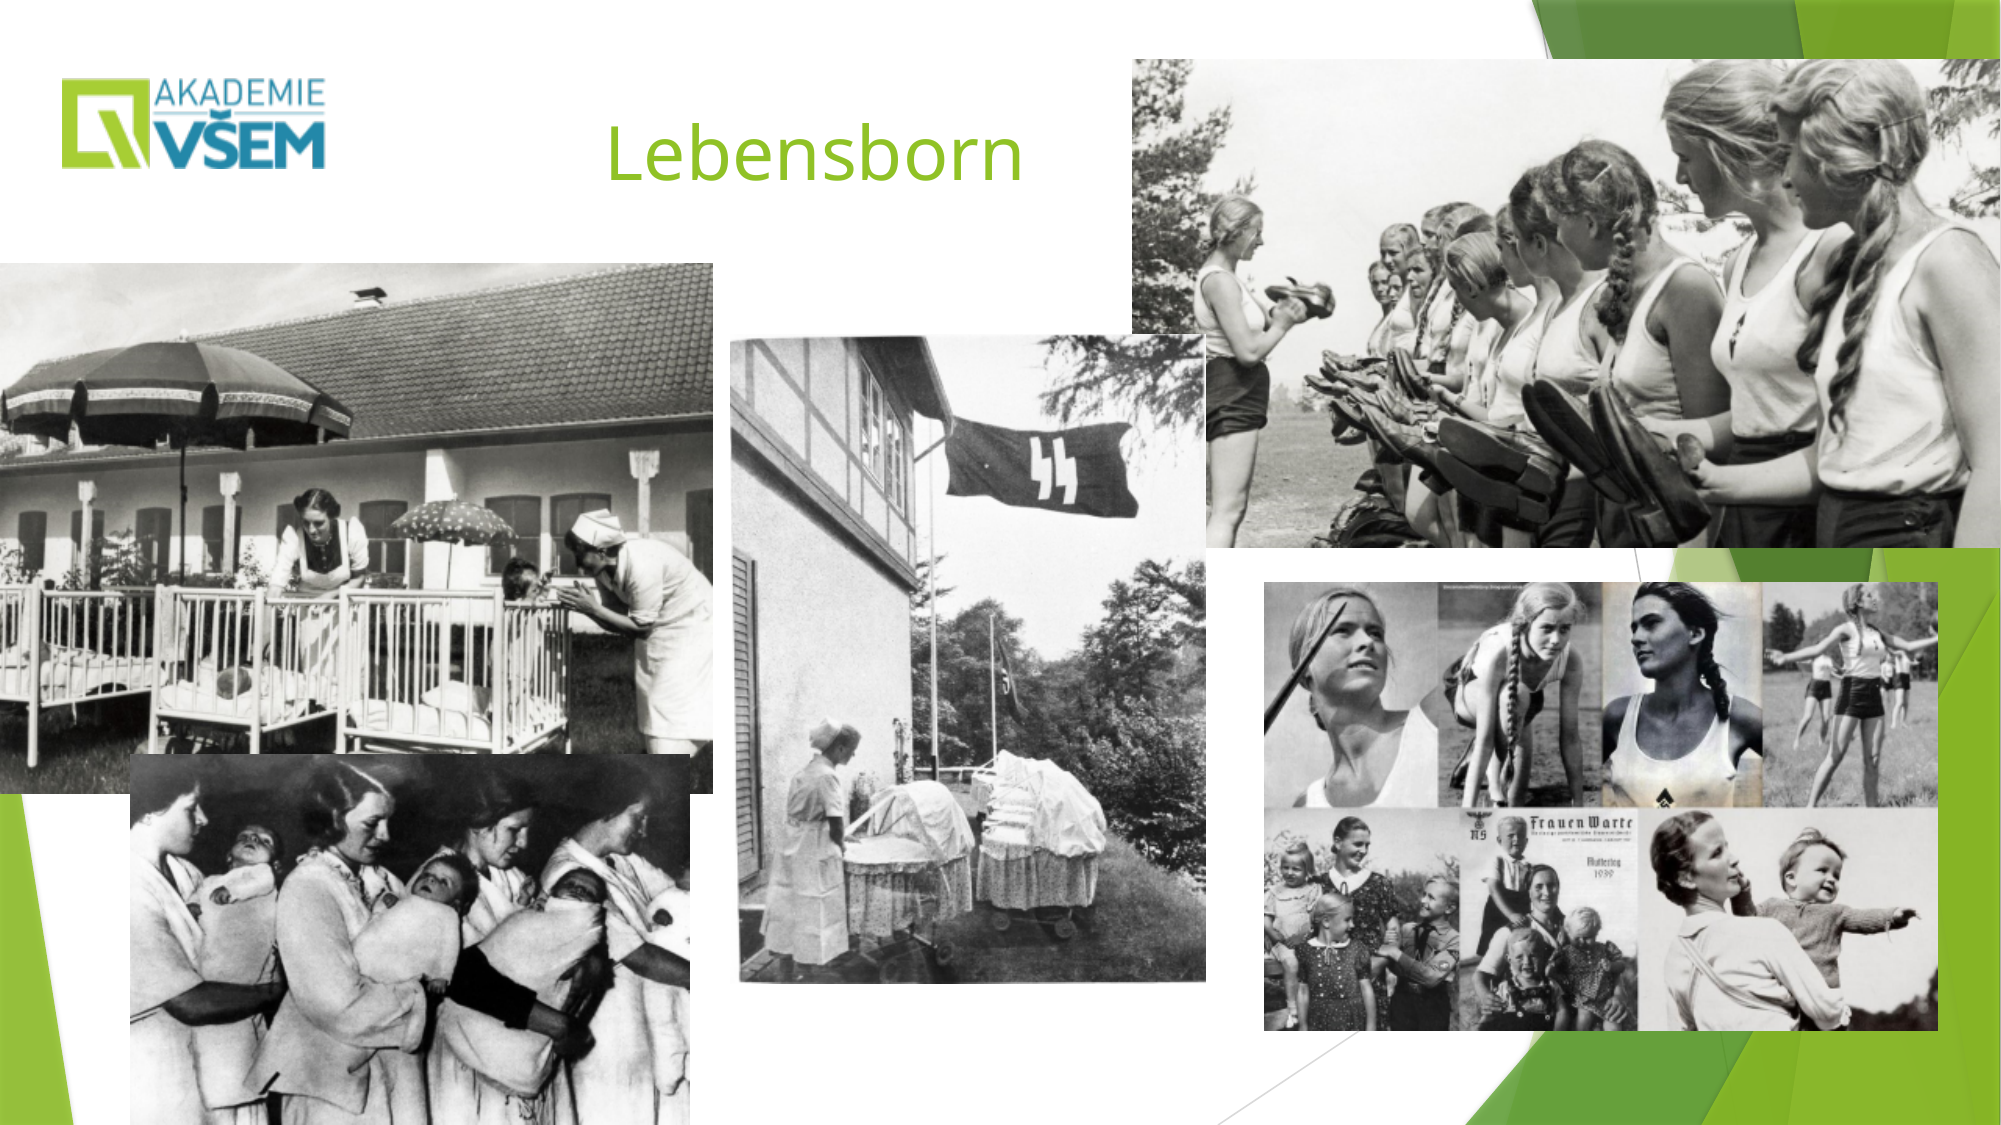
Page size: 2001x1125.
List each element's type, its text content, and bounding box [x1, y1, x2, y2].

picture [62, 74, 328, 170]
picture [729, 59, 2000, 985]
picture [1263, 581, 1938, 1032]
title Lebensborn [589, 97, 1127, 315]
picture [0, 262, 713, 1125]
